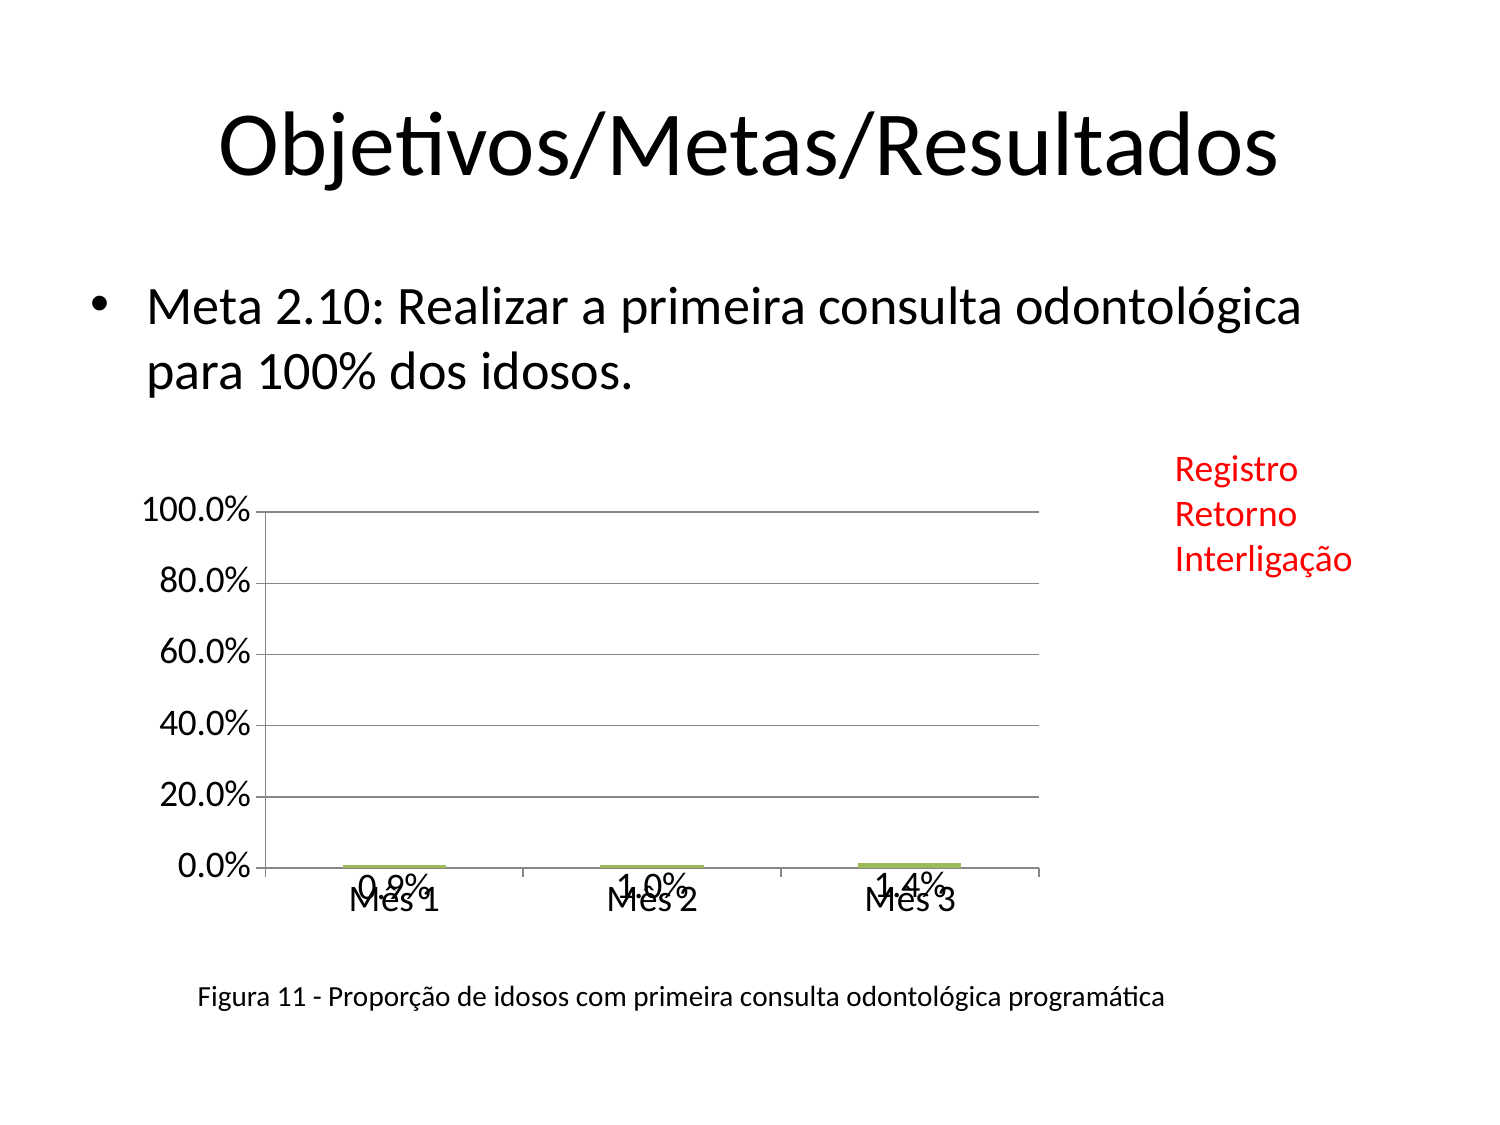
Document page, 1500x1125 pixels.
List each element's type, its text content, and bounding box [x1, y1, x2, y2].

list Meta 2.10: Realizar a primeira consulta odontológica para 100% dos idosos. [75, 262, 1425, 1005]
title Objetivos/Metas/Resultados [75, 45, 1425, 233]
text_box Figura 11 - Proporção de idosos com primeira consulta odontológica programática [182, 969, 1412, 1020]
text_box Registro Retorno Interligação [1160, 436, 1376, 632]
chart [140, 444, 1079, 926]
